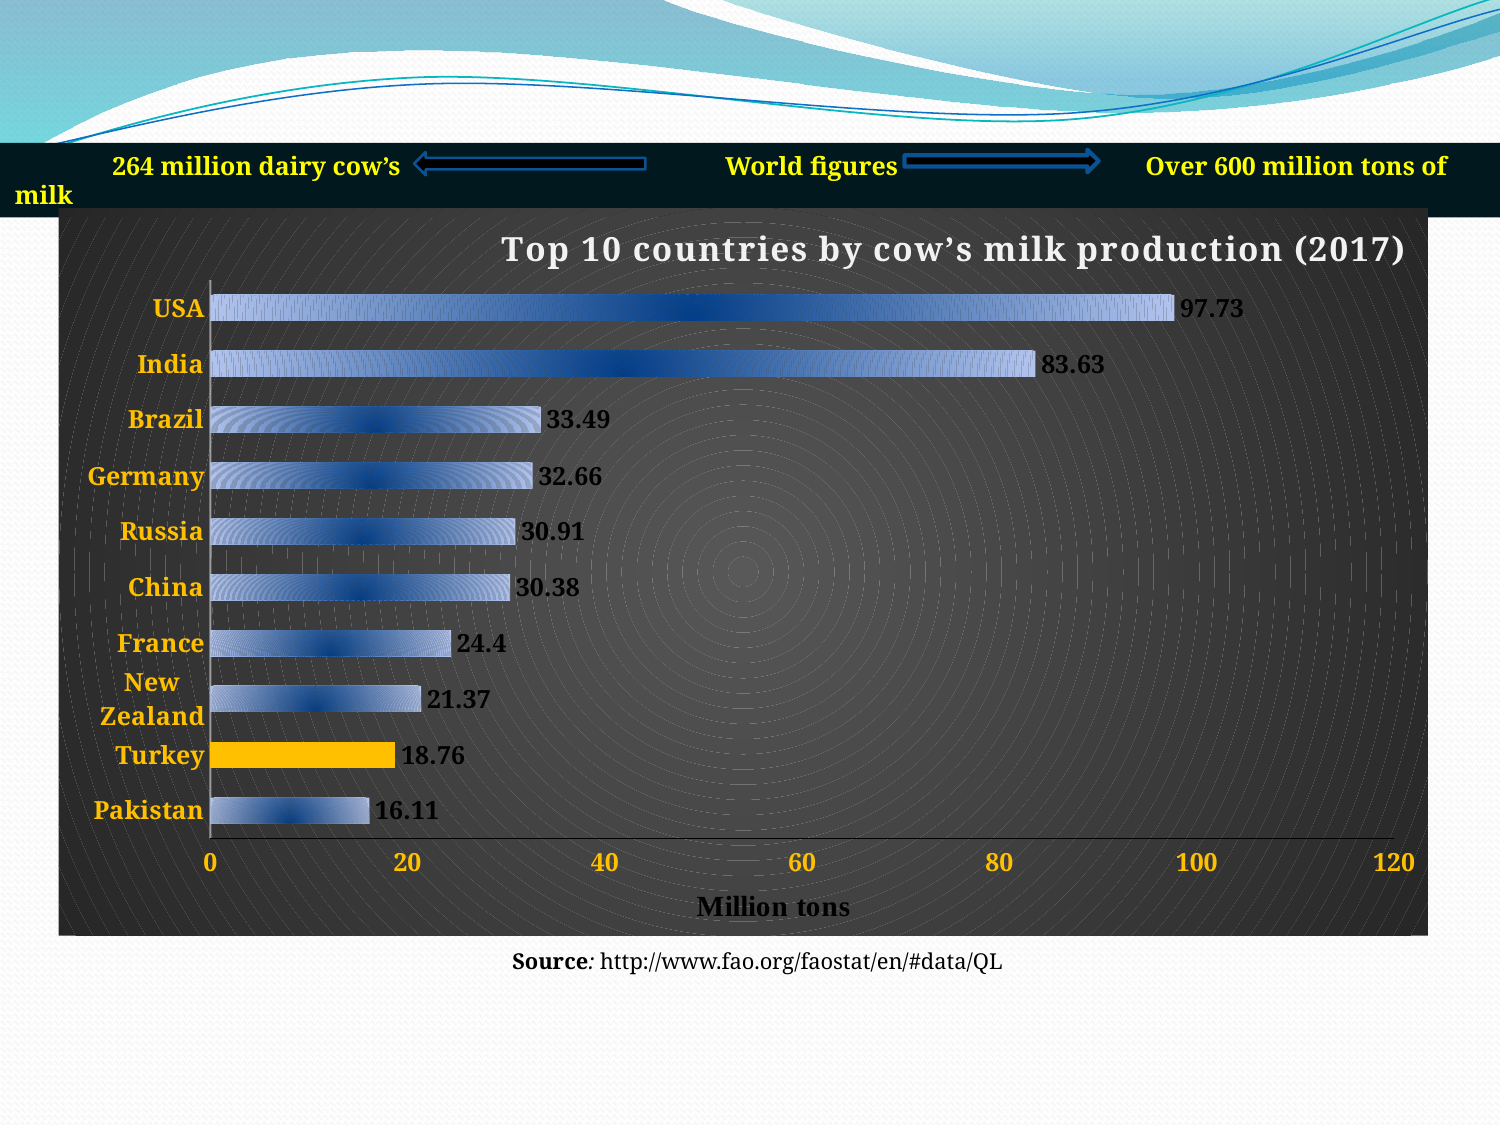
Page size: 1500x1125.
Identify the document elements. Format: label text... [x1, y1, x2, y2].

text_box 264 million dairy cow’s World figures Over 600 million tons of milk [0, 142, 1500, 218]
text_box Source: http://www.fao.org/faostat/en/#data/QL [497, 949, 1018, 982]
text_box [412, 150, 648, 178]
chart [58, 207, 1429, 936]
text_box [902, 147, 1101, 175]
